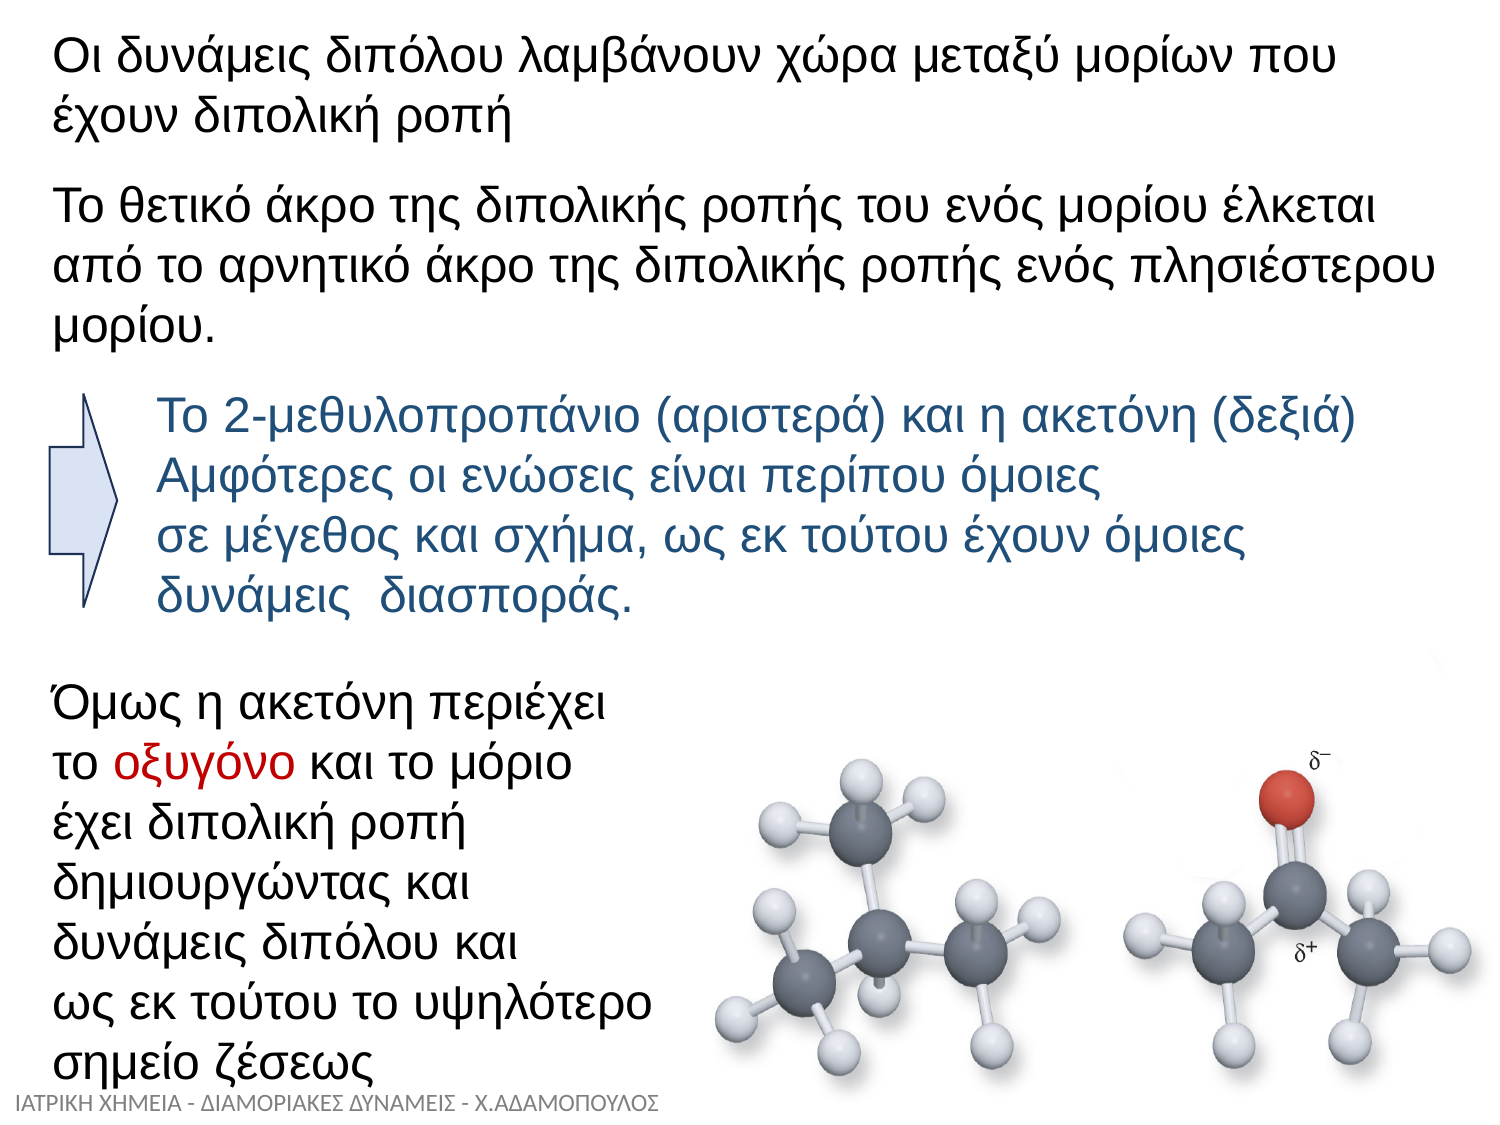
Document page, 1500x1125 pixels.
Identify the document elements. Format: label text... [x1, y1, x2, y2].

picture [711, 506, 1500, 1111]
text_box [48, 393, 119, 608]
text_box Οι δυνάμεις διπόλου λαμβάνουν χώρα μεταξύ μορίων που έχουν διπολική ροπή Το θετικό άκρο της διπολικής ροπής του ενός μορίου έλκεται από το αρνητικό άκρο της διπολικής ροπής ενός πλησιέστερου μορίου. [37, 14, 1465, 361]
text_box Το 2-μεθυλοπροπάνιο (αριστερά) και η ακετόνη (δεξιά) Αμφότερες οι ενώσεις είναι περίπου όμοιες σε μέγεθος και σχήμα, ως εκ τούτου έχουν όμοιες δυνάμεις διασποράς. [141, 374, 1383, 631]
text_box ΙΑΤΡΙΚΗ ΧΗΜΕΙΑ - ΔΙΑΜΟΡΙΑΚΕΣ ΔΥΝΑΜΕΙΣ - Χ.ΑΔΑΜΟΠΟΥΛΟΣ [0, 1079, 781, 1125]
text_box Όμως η ακετόνη περιέχει το οξυγόνο και το μόριο έχει διπολική ροπή δημιουργώντας και δυνάμεις διπόλου και ως εκ τούτου το υψηλότερο σημείο ζέσεως [37, 662, 697, 1079]
